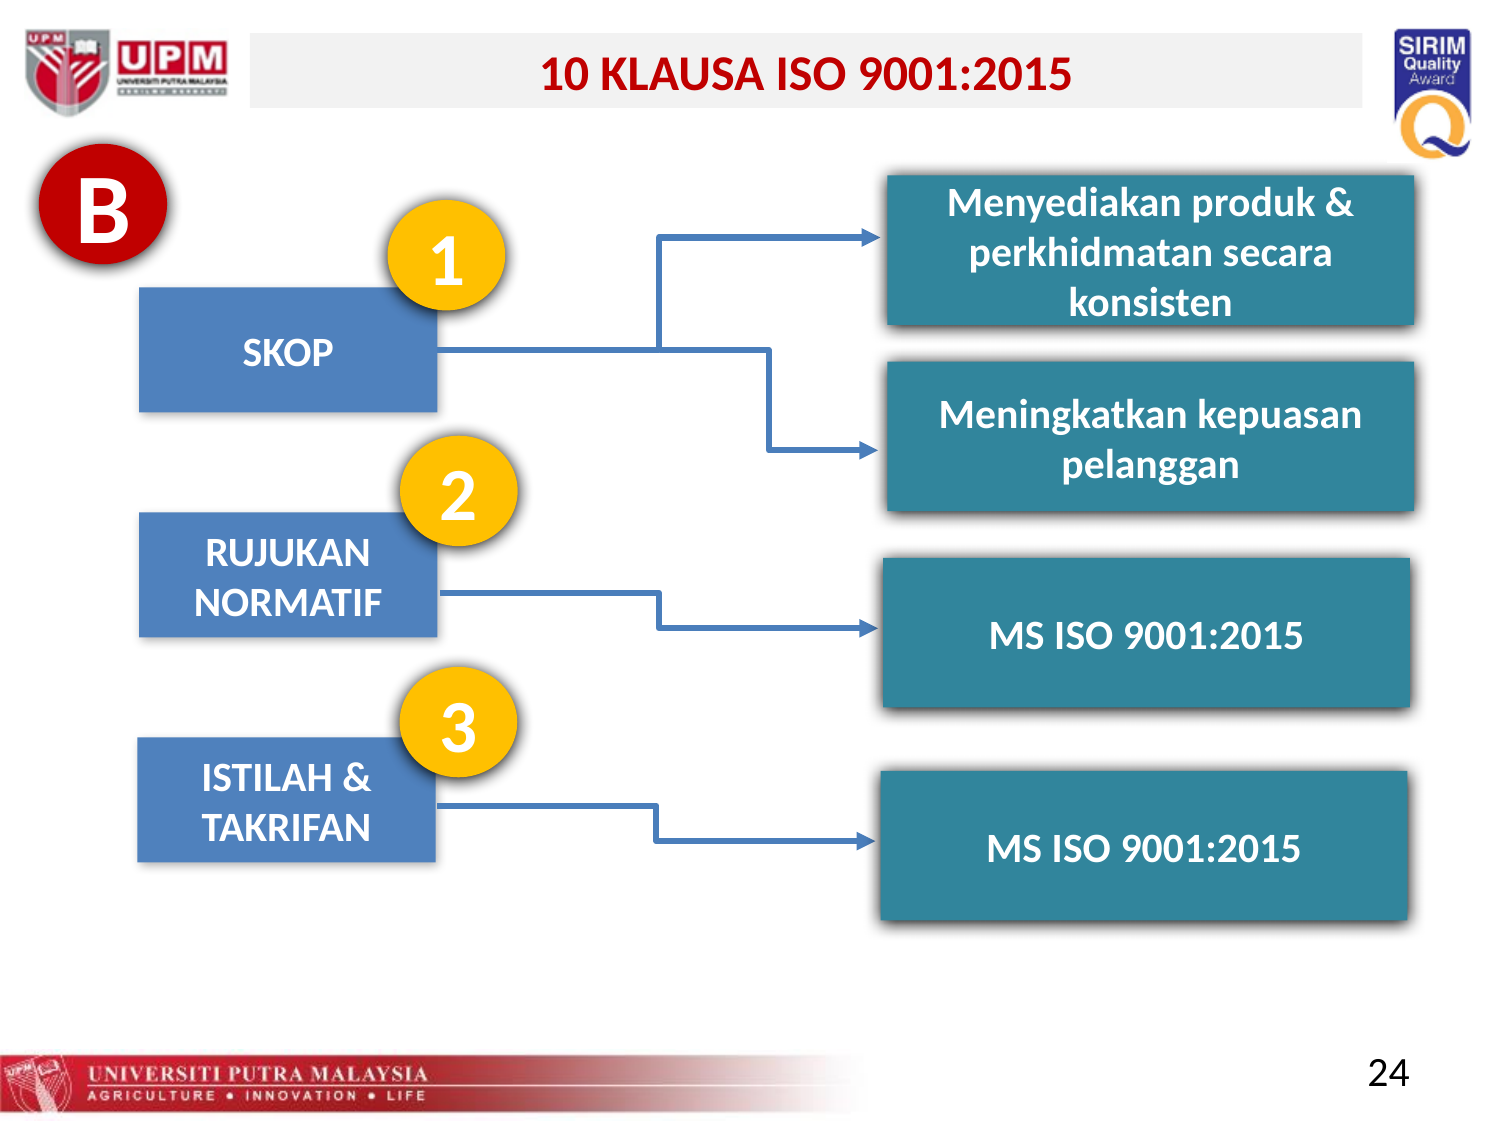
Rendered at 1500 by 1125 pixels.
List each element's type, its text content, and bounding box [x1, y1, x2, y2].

text_box Menyediakan produk & perkhidmatan secara konsisten [885, 173, 1416, 327]
slide_number 24 [1342, 1053, 1415, 1125]
text_box Meningkatkan kepuasan pelanggan [885, 359, 1416, 513]
text_box 2 [397, 433, 520, 549]
picture [1387, 23, 1478, 163]
text_box 3 [397, 664, 520, 780]
picture [0, 1048, 1201, 1122]
text_box 10 KLAUSA ISO 9001:2015 [249, 33, 1363, 108]
text_box B [36, 141, 170, 267]
text_box RUJUKAN NORMATIF [137, 510, 439, 640]
text_box SKOP [137, 285, 439, 415]
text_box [659, 349, 879, 451]
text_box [439, 592, 879, 629]
text_box MS ISO 9001:2015 [878, 769, 1409, 922]
text_box 1 [385, 197, 504, 311]
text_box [436, 805, 876, 842]
picture [24, 28, 229, 119]
text_box MS ISO 9001:2015 [881, 556, 1412, 710]
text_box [437, 237, 881, 351]
text_box ISTILAH & TAKRIFAN [135, 735, 438, 865]
